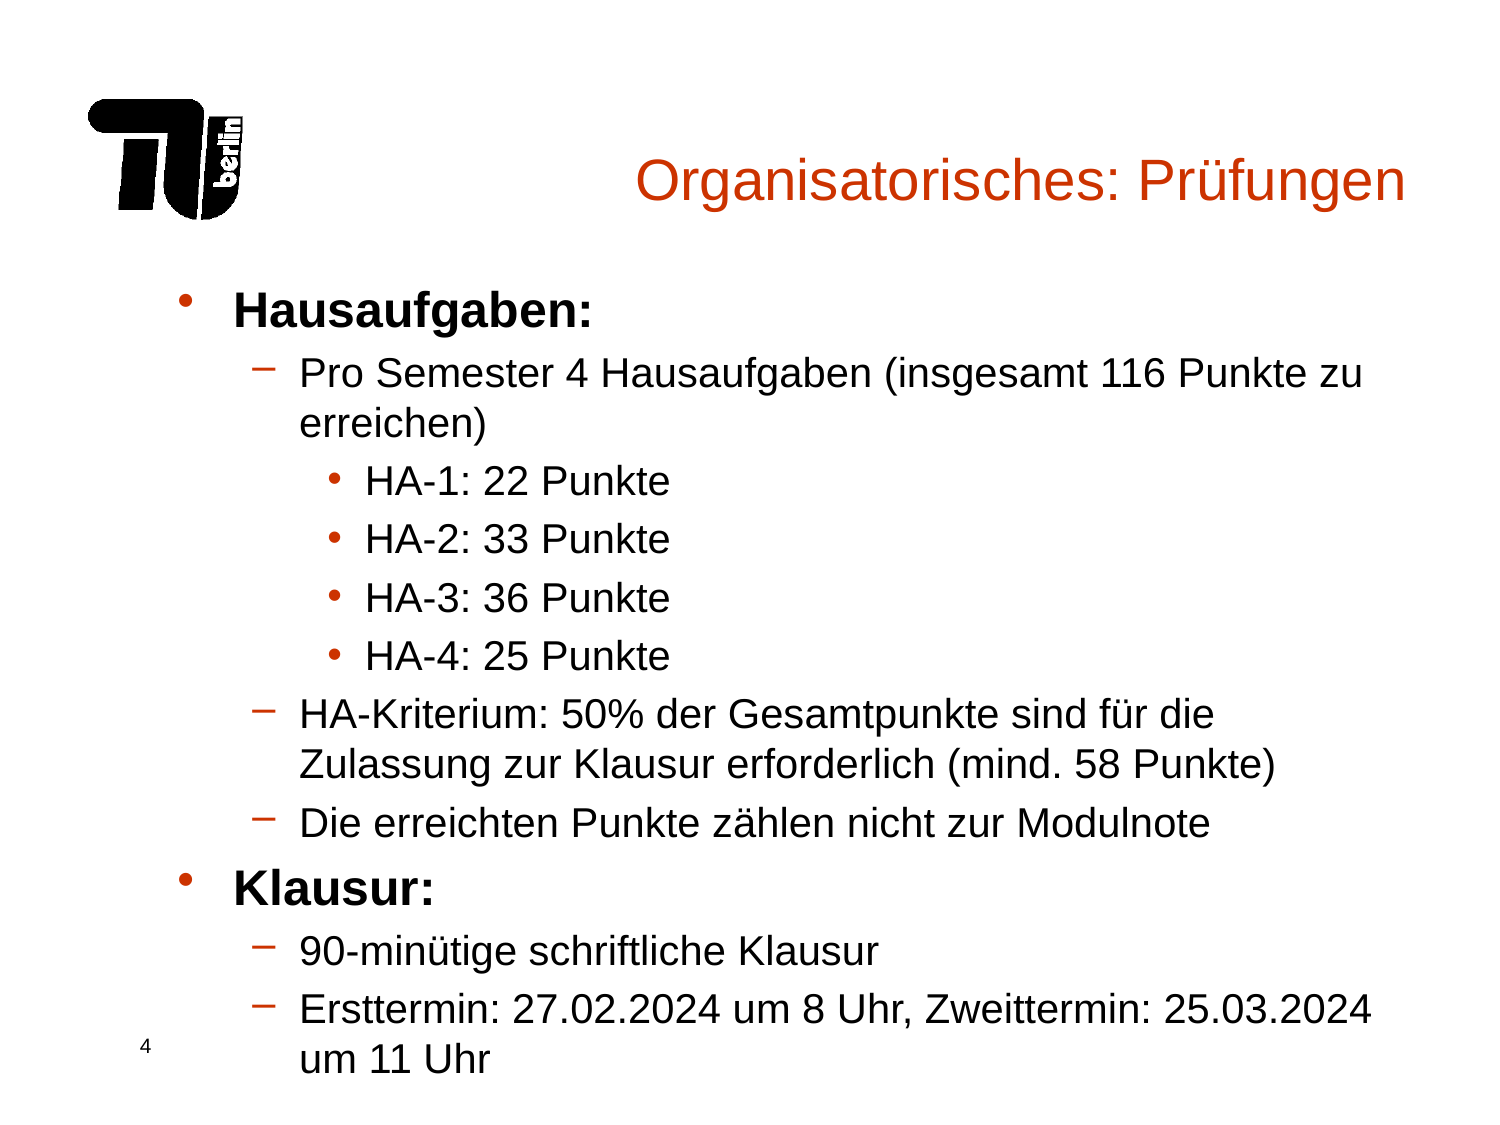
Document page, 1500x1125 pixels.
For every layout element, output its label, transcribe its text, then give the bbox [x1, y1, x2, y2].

picture [88, 99, 243, 220]
title Organisatorisches: Prüfungen [312, 62, 1424, 220]
list Hausaufgaben: Pro Semester 4 Hausaufgaben (insgesamt 116 Punkte zu erreichen) HA-1: 22 Punkte HA-2: 33 Punkte HA-3: 36 Punkte HA-4: 25 Punkte HA-Kriterium: 50% der Gesamtpunkte sind für die Zulassung zur Klausur erforderlich (mind. 58 Punkte) Die erreichten Punkte zählen nicht zur Modulnote Klausur: 90-minütige schriftliche Klausur Ersttermin: 27.02.2024 um 8 Uhr, Zweittermin: 25.03.2024 um 11 Uhr [162, 269, 1424, 945]
